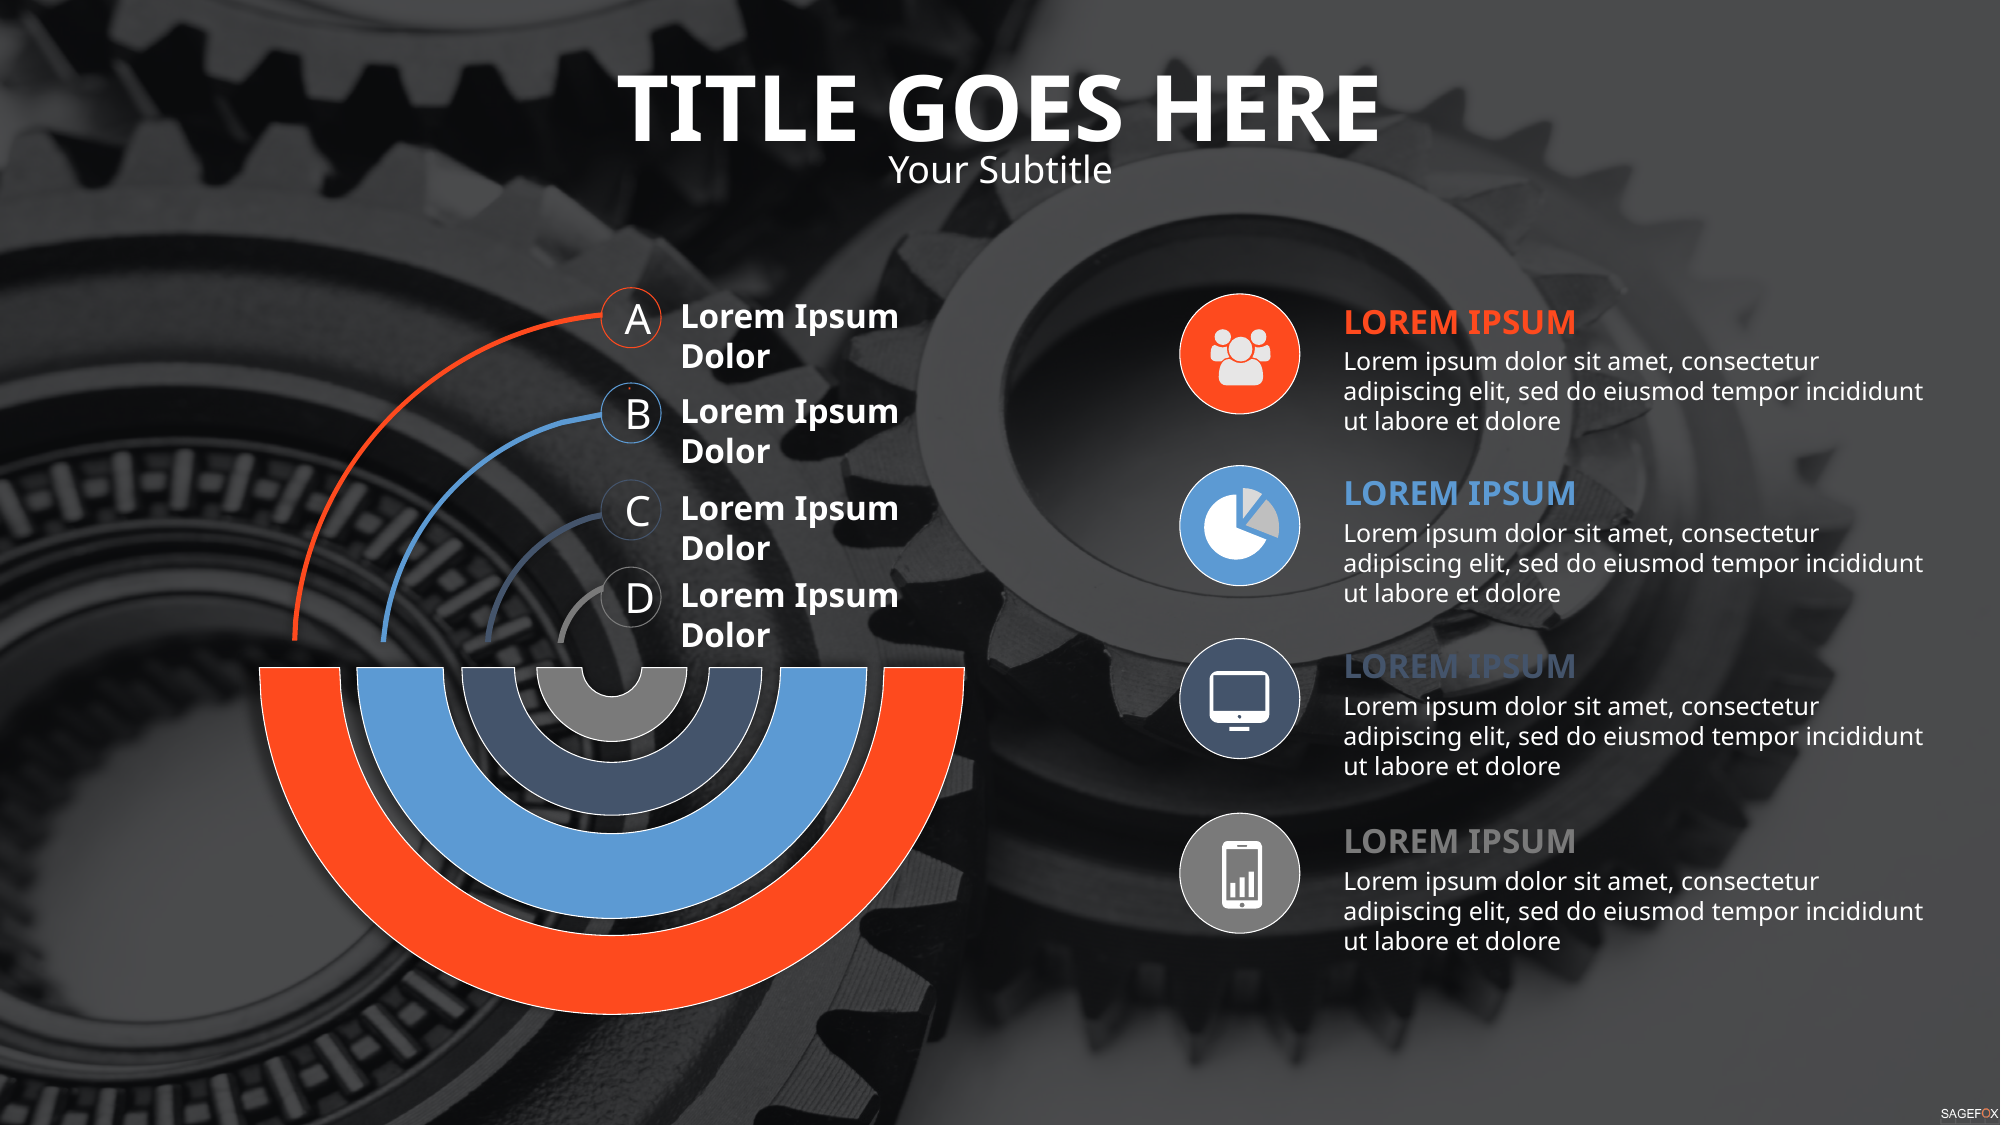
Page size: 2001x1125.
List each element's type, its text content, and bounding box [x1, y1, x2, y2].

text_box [1179, 465, 1300, 586]
text_box LOREM IPSUM Lorem ipsum dolor sit amet, consectetur adipiscing elit, sed do eiusmod tempor incididunt ut labore et dolore [1333, 640, 1951, 786]
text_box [601, 287, 971, 348]
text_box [1179, 638, 1300, 759]
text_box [601, 567, 971, 628]
text_box LOREM IPSUM Lorem ipsum dolor sit amet, consectetur adipiscing elit, sed do eiusmod tempor incididunt ut labore et dolore [1333, 467, 1951, 613]
picture [1940, 0, 2001, 1125]
text_box [379, 411, 600, 644]
text_box [535, 666, 688, 743]
text_box [355, 666, 868, 920]
text_box [460, 666, 763, 817]
text_box LOREM IPSUM Lorem ipsum dolor sit amet, consectetur adipiscing elit, sed do eiusmod tempor incididunt ut labore et dolore [1333, 295, 1951, 441]
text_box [1179, 813, 1300, 934]
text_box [601, 382, 971, 443]
text_box [483, 511, 601, 644]
text_box [291, 311, 601, 642]
text_box LOREM IPSUM Lorem ipsum dolor sit amet, consectetur adipiscing elit, sed do eiusmod tempor incididunt ut labore et dolore [1333, 815, 1951, 960]
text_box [1179, 293, 1300, 414]
text_box [556, 584, 601, 644]
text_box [601, 479, 971, 540]
text_box [258, 666, 966, 1016]
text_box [548, 42, 1452, 199]
